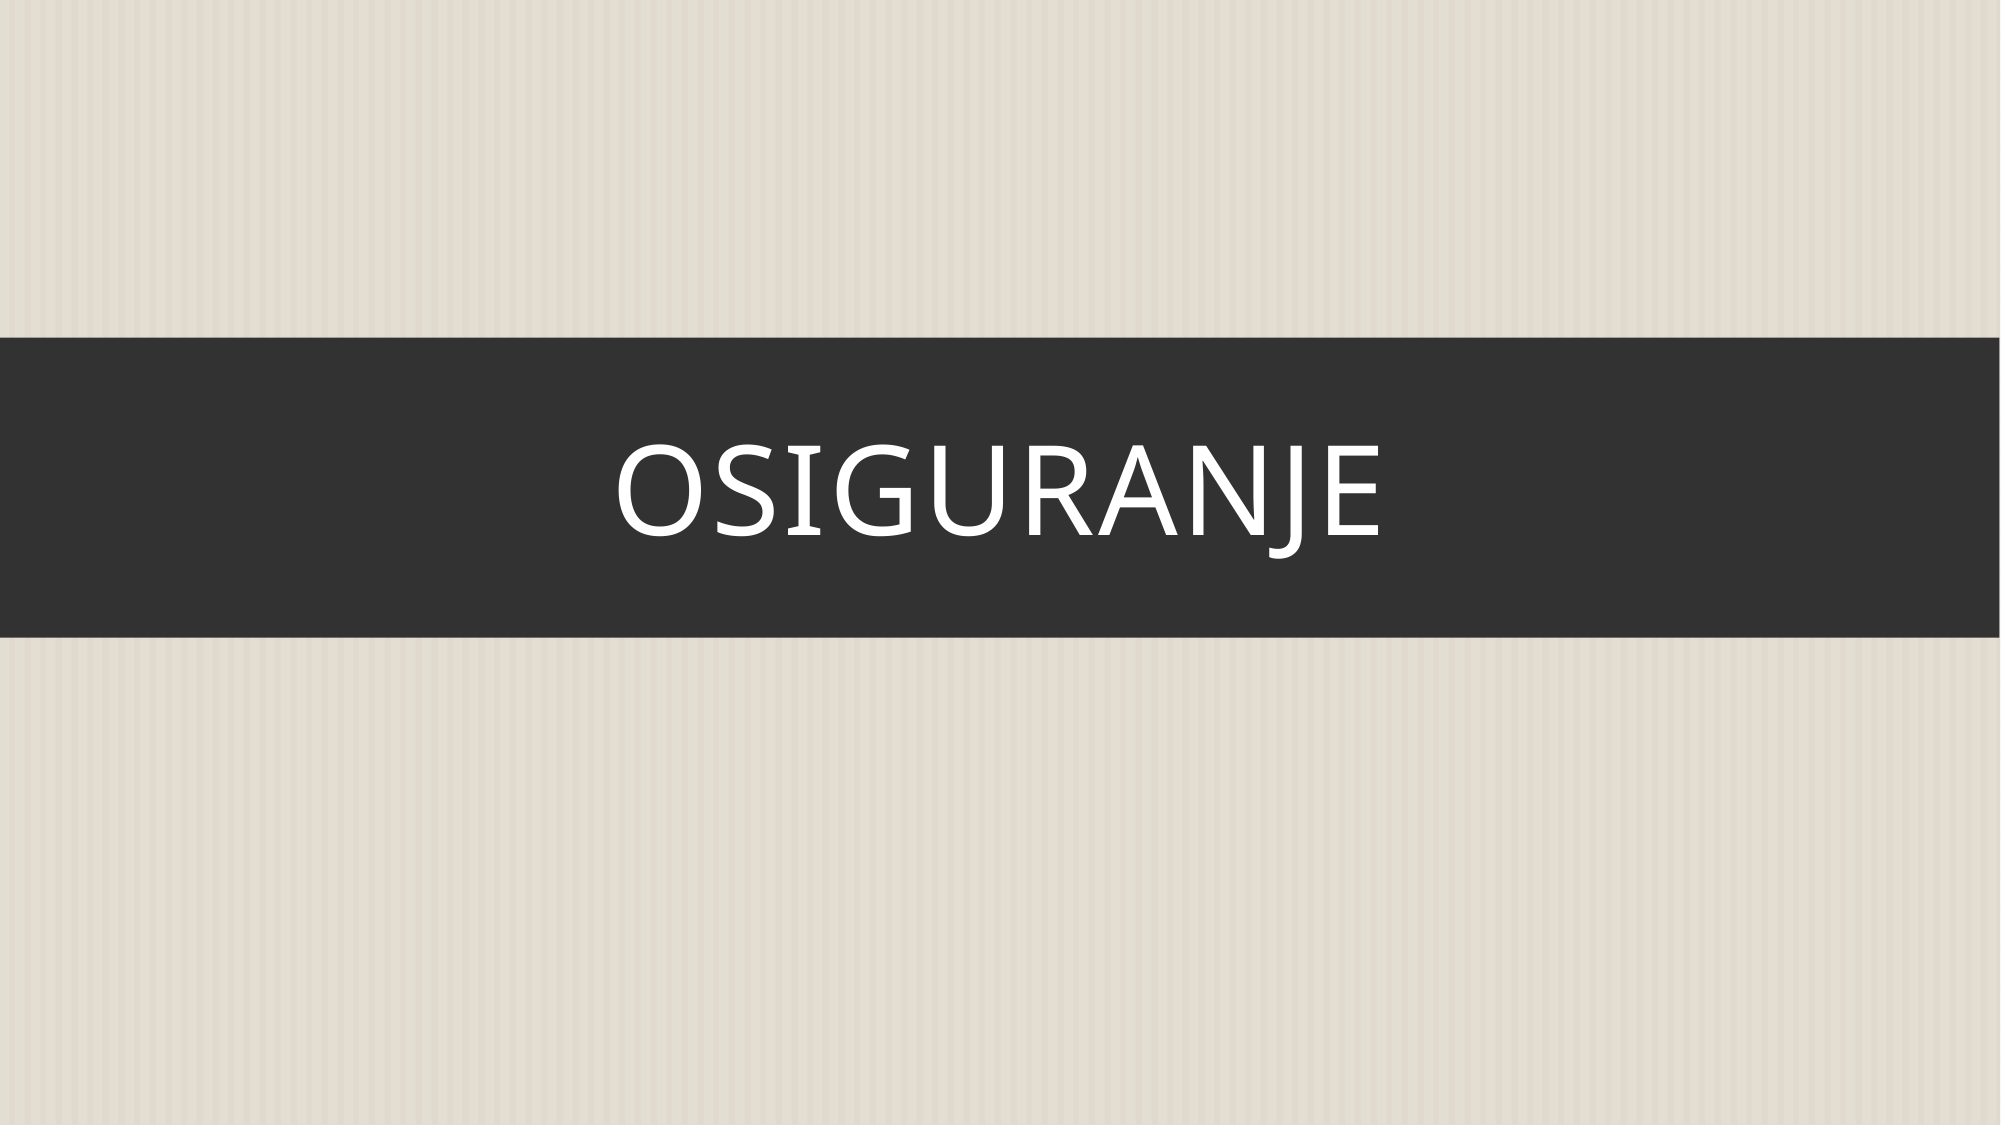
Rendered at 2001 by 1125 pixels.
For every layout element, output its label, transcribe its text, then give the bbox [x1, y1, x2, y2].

title osiguranje [136, 362, 1862, 638]
